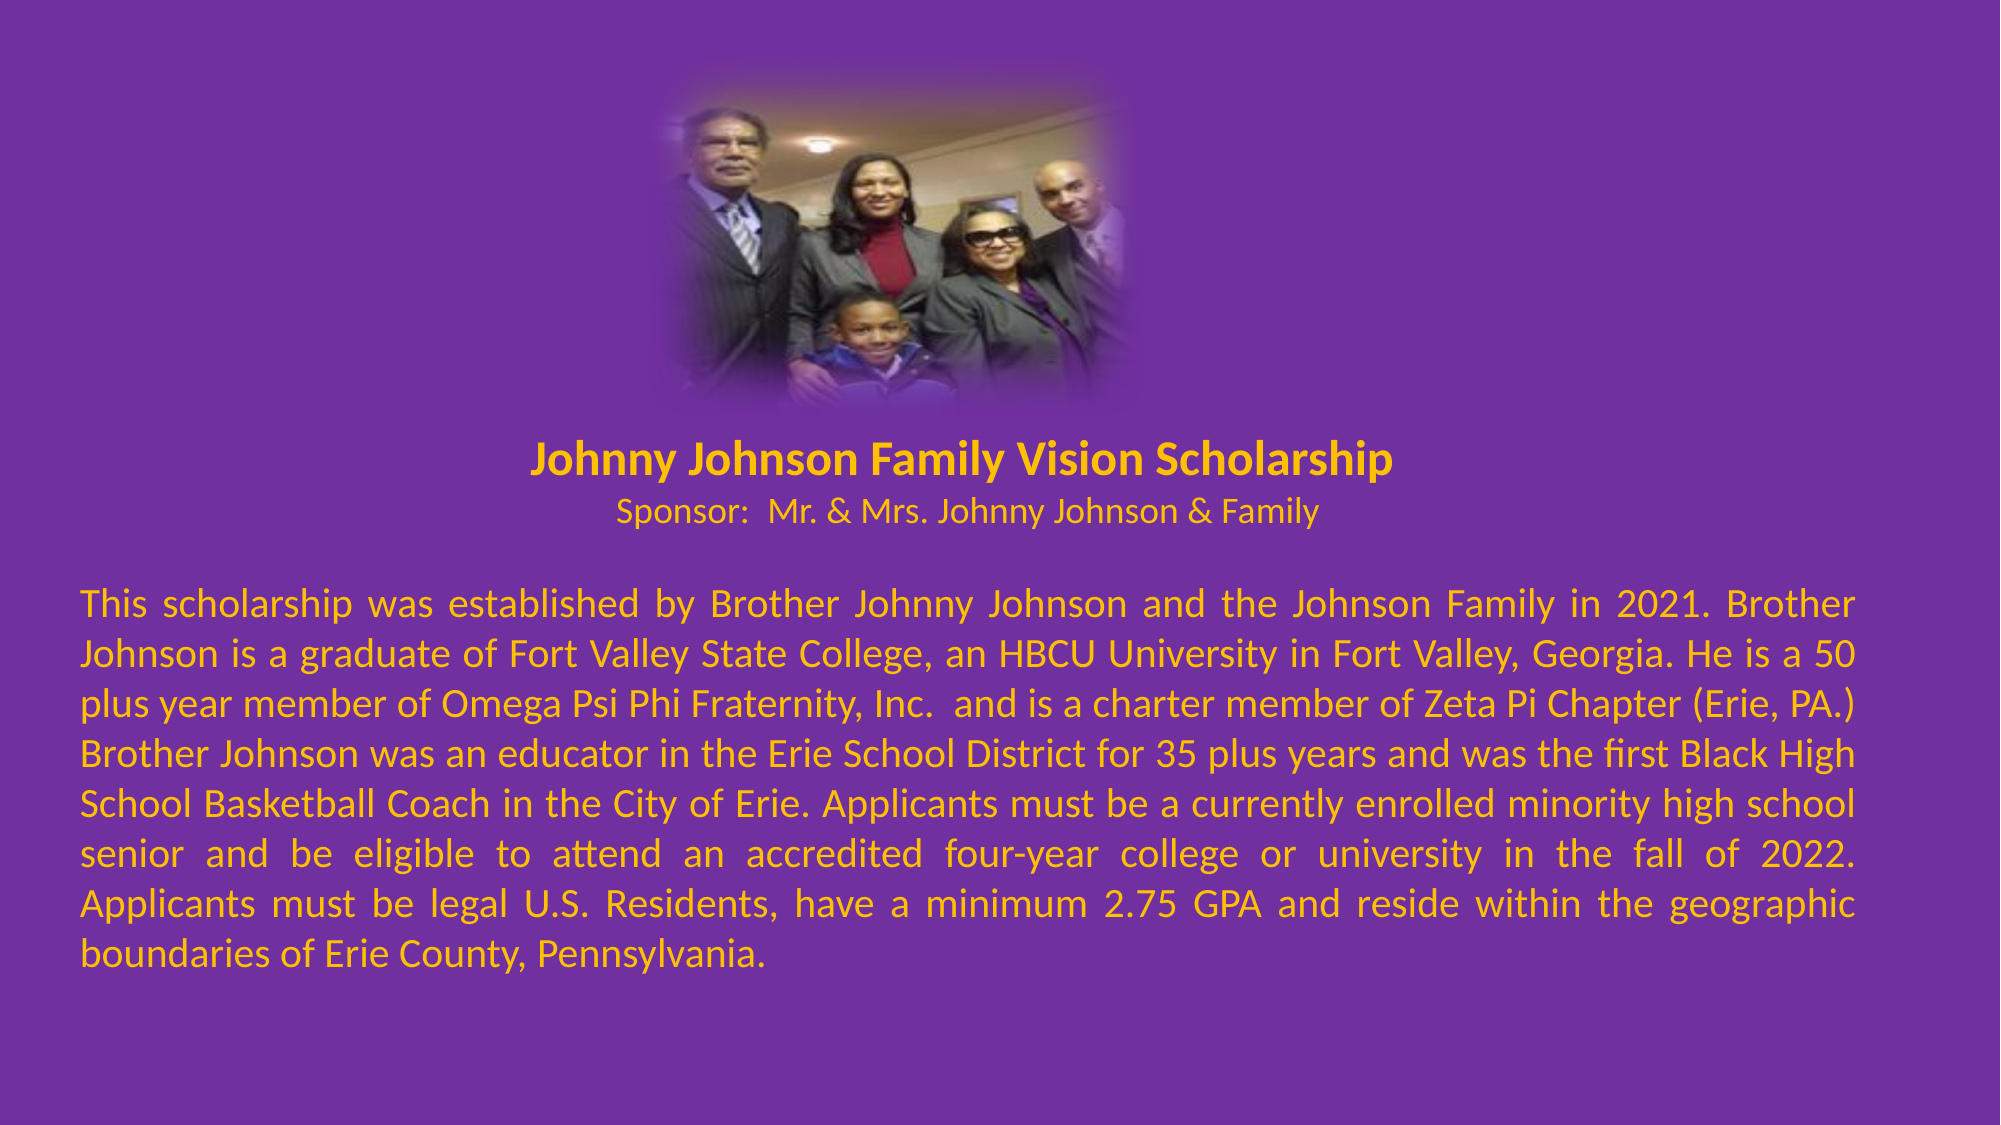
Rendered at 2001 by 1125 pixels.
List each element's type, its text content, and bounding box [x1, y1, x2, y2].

picture [645, 45, 1148, 419]
text_box Johnny Johnson Family Vision Scholarship Sponsor: Mr. & Mrs. Johnny Johnson & Family This scholarship was established by Brother Johnny Johnson and the Johnson Family in 2021. Brother Johnson is a graduate of Fort Valley State College, an HBCU University in Fort Valley, Georgia. He is a 50 plus year member of Omega Psi Phi Fraternity, Inc. and is a charter member of Zeta Pi Chapter (Erie, PA.) Brother Johnson was an educator in the Erie School District for 35 plus years and was the first Black High School Basketball Coach in the City of Erie. Applicants must be a currently enrolled minority high school senior and be eligible to attend an accredited four-year college or university in the fall of 2022. Applicants must be legal U.S. Residents, have a minimum 2.75 GPA and reside within the geographic boundaries of Erie County, Pennsylvania. [64, 418, 1871, 1074]
